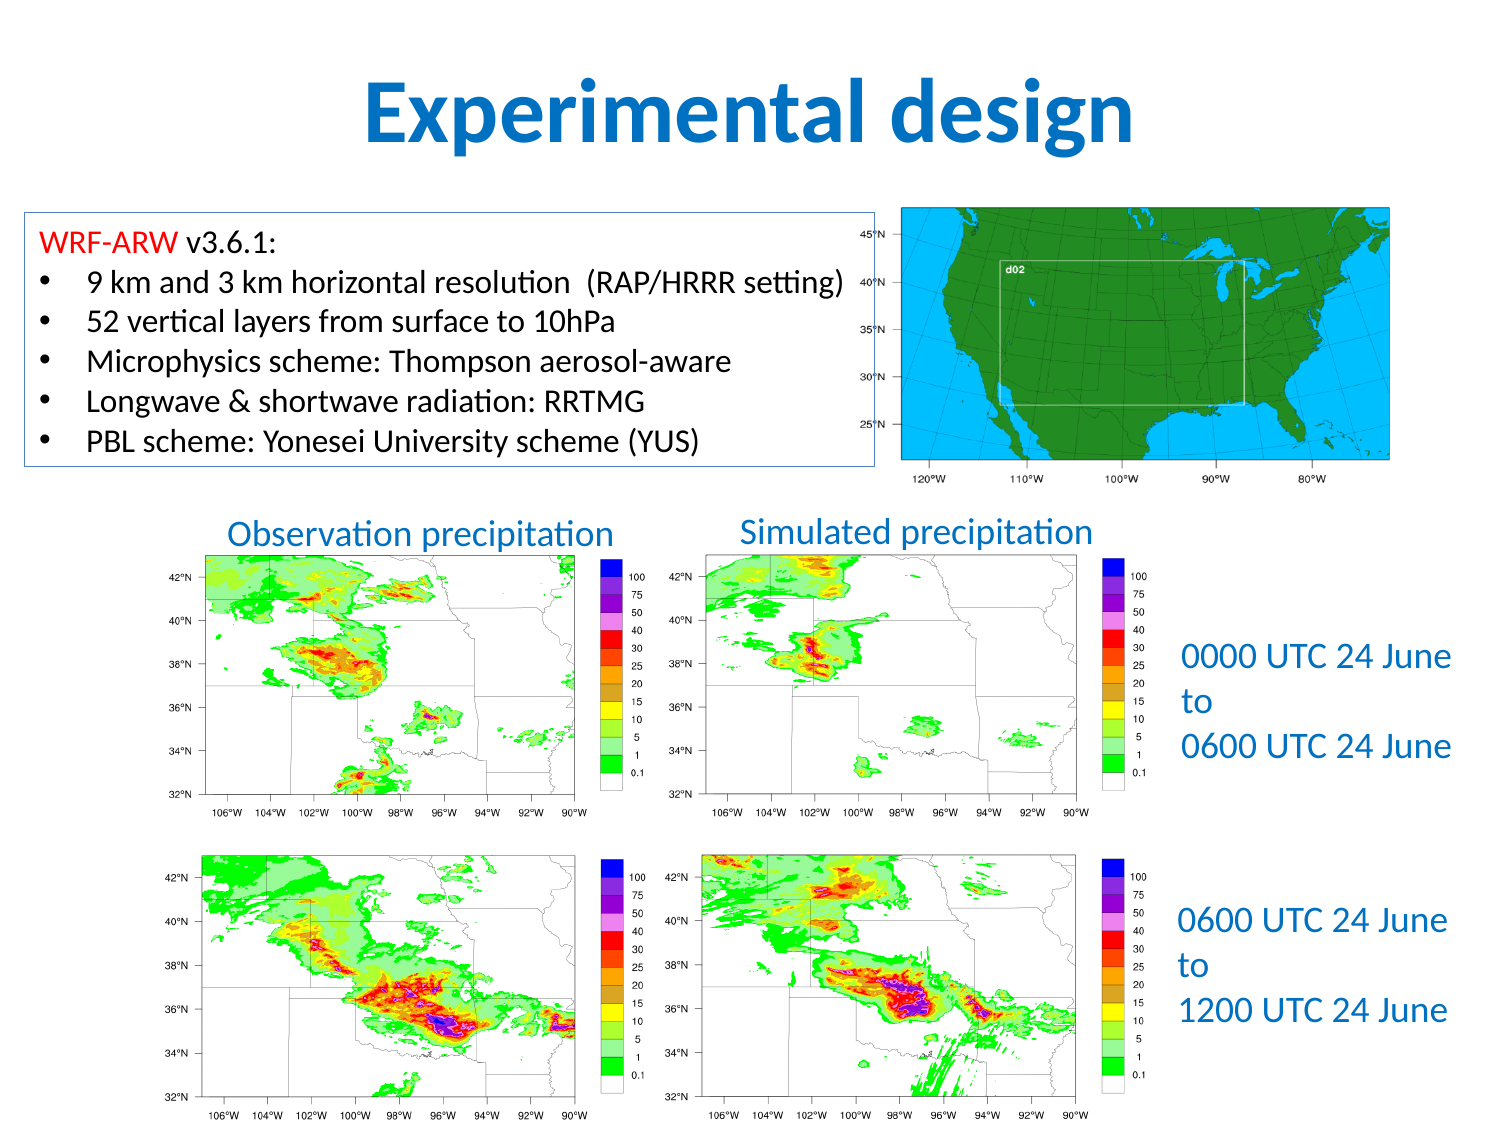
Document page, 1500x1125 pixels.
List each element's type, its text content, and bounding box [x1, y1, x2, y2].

text_box Observation precipitation [212, 501, 636, 548]
picture [166, 549, 648, 821]
text_box Simulated precipitation [724, 499, 1149, 549]
picture [662, 850, 1149, 1121]
picture [665, 549, 1149, 821]
text_box 0000 UTC 24 June to 0600 UTC 24 June [1166, 623, 1500, 774]
picture [162, 850, 648, 1121]
title Experimental design [75, 12, 1425, 200]
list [849, 197, 1401, 486]
text_box WRF-ARW v3.6.1: 9 km and 3 km horizontal resolution (RAP/HRRR setting) 52 vertical layers from surface to 10hPa Microphysics scheme: Thompson aerosol-aware Longwave & shortwave radiation: RRTMG PBL scheme: Yonesei University scheme (YUS) [24, 212, 844, 467]
text_box 0600 UTC 24 June to 1200 UTC 24 June [1162, 887, 1497, 1038]
